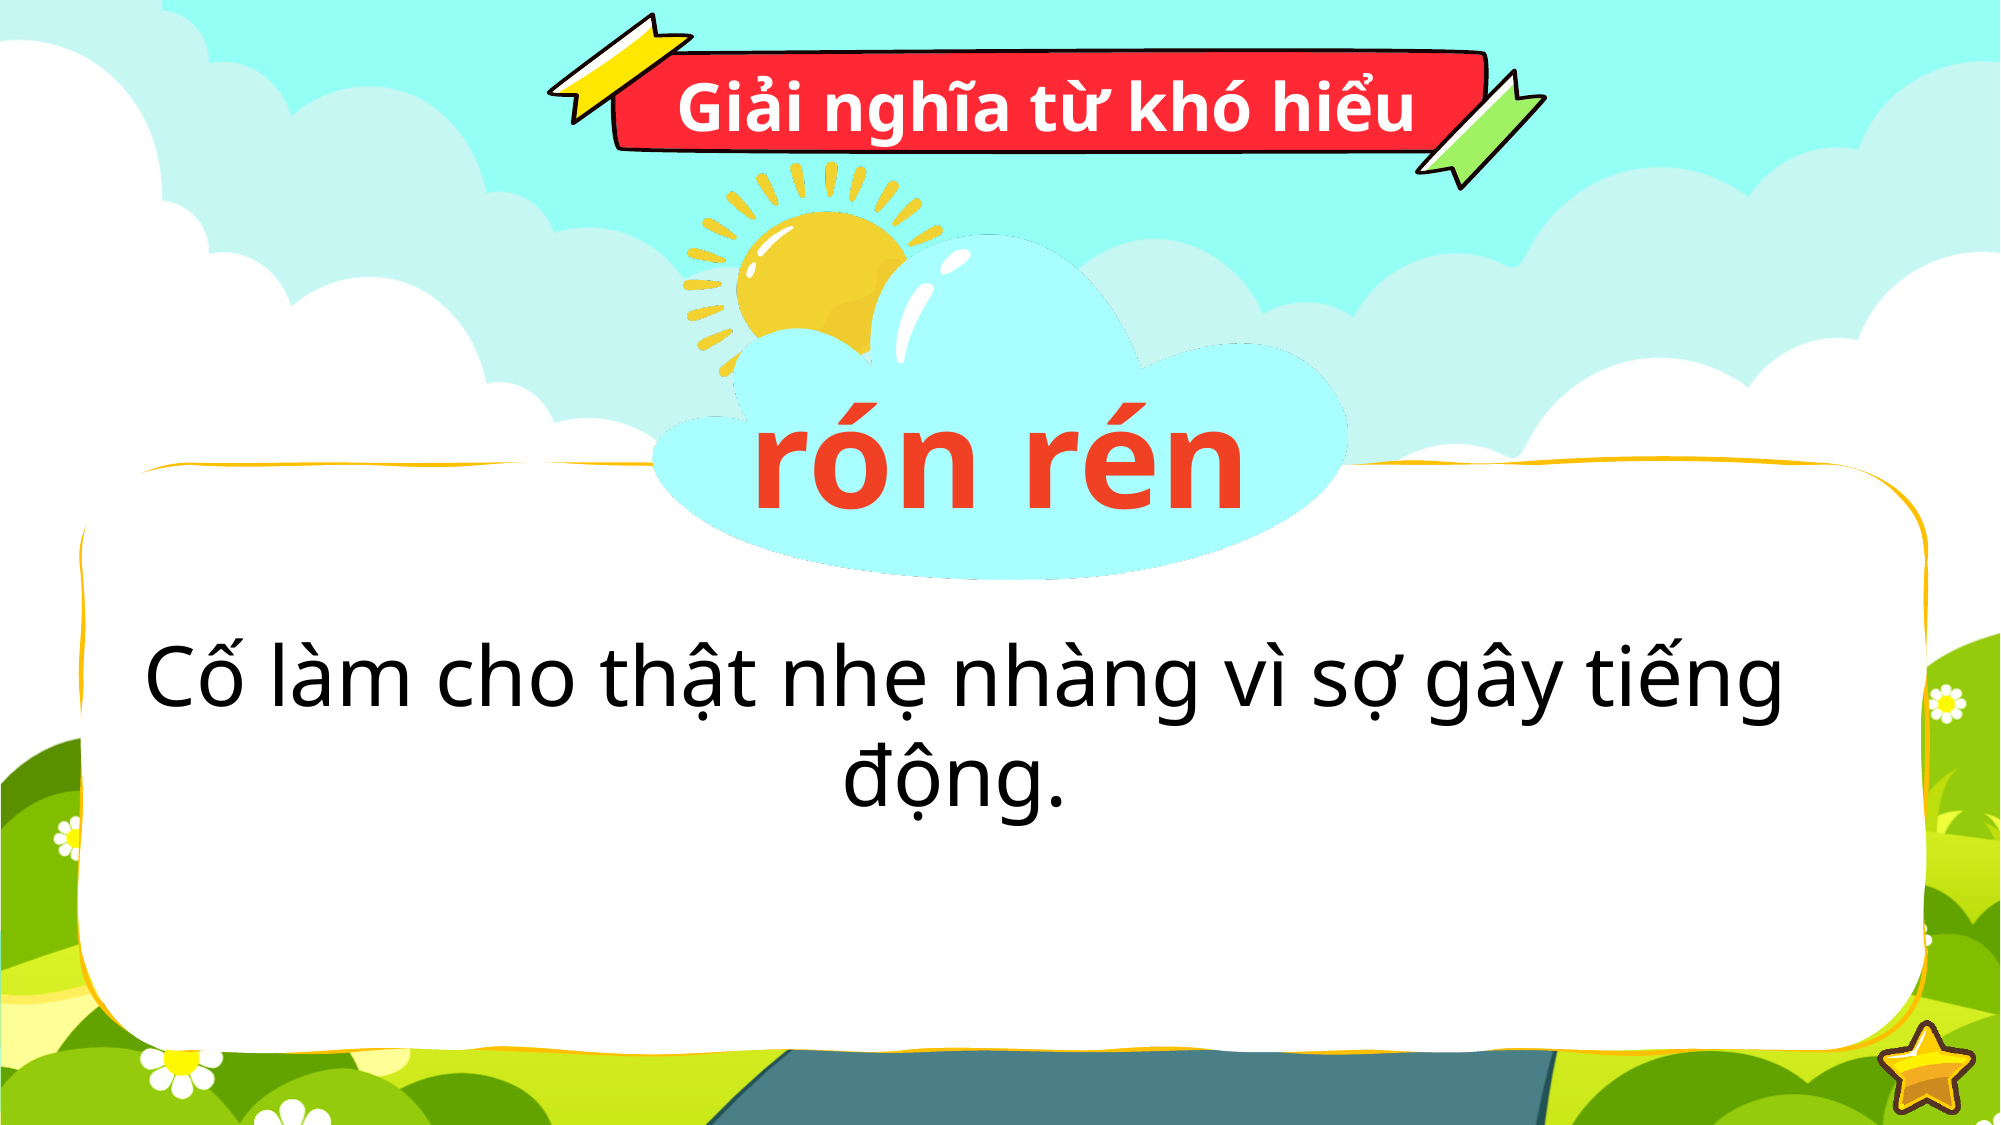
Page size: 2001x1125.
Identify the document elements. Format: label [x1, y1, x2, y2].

text_box [81, 161, 1925, 1050]
picture [0, 0, 2001, 1125]
text_box [546, 12, 1548, 191]
